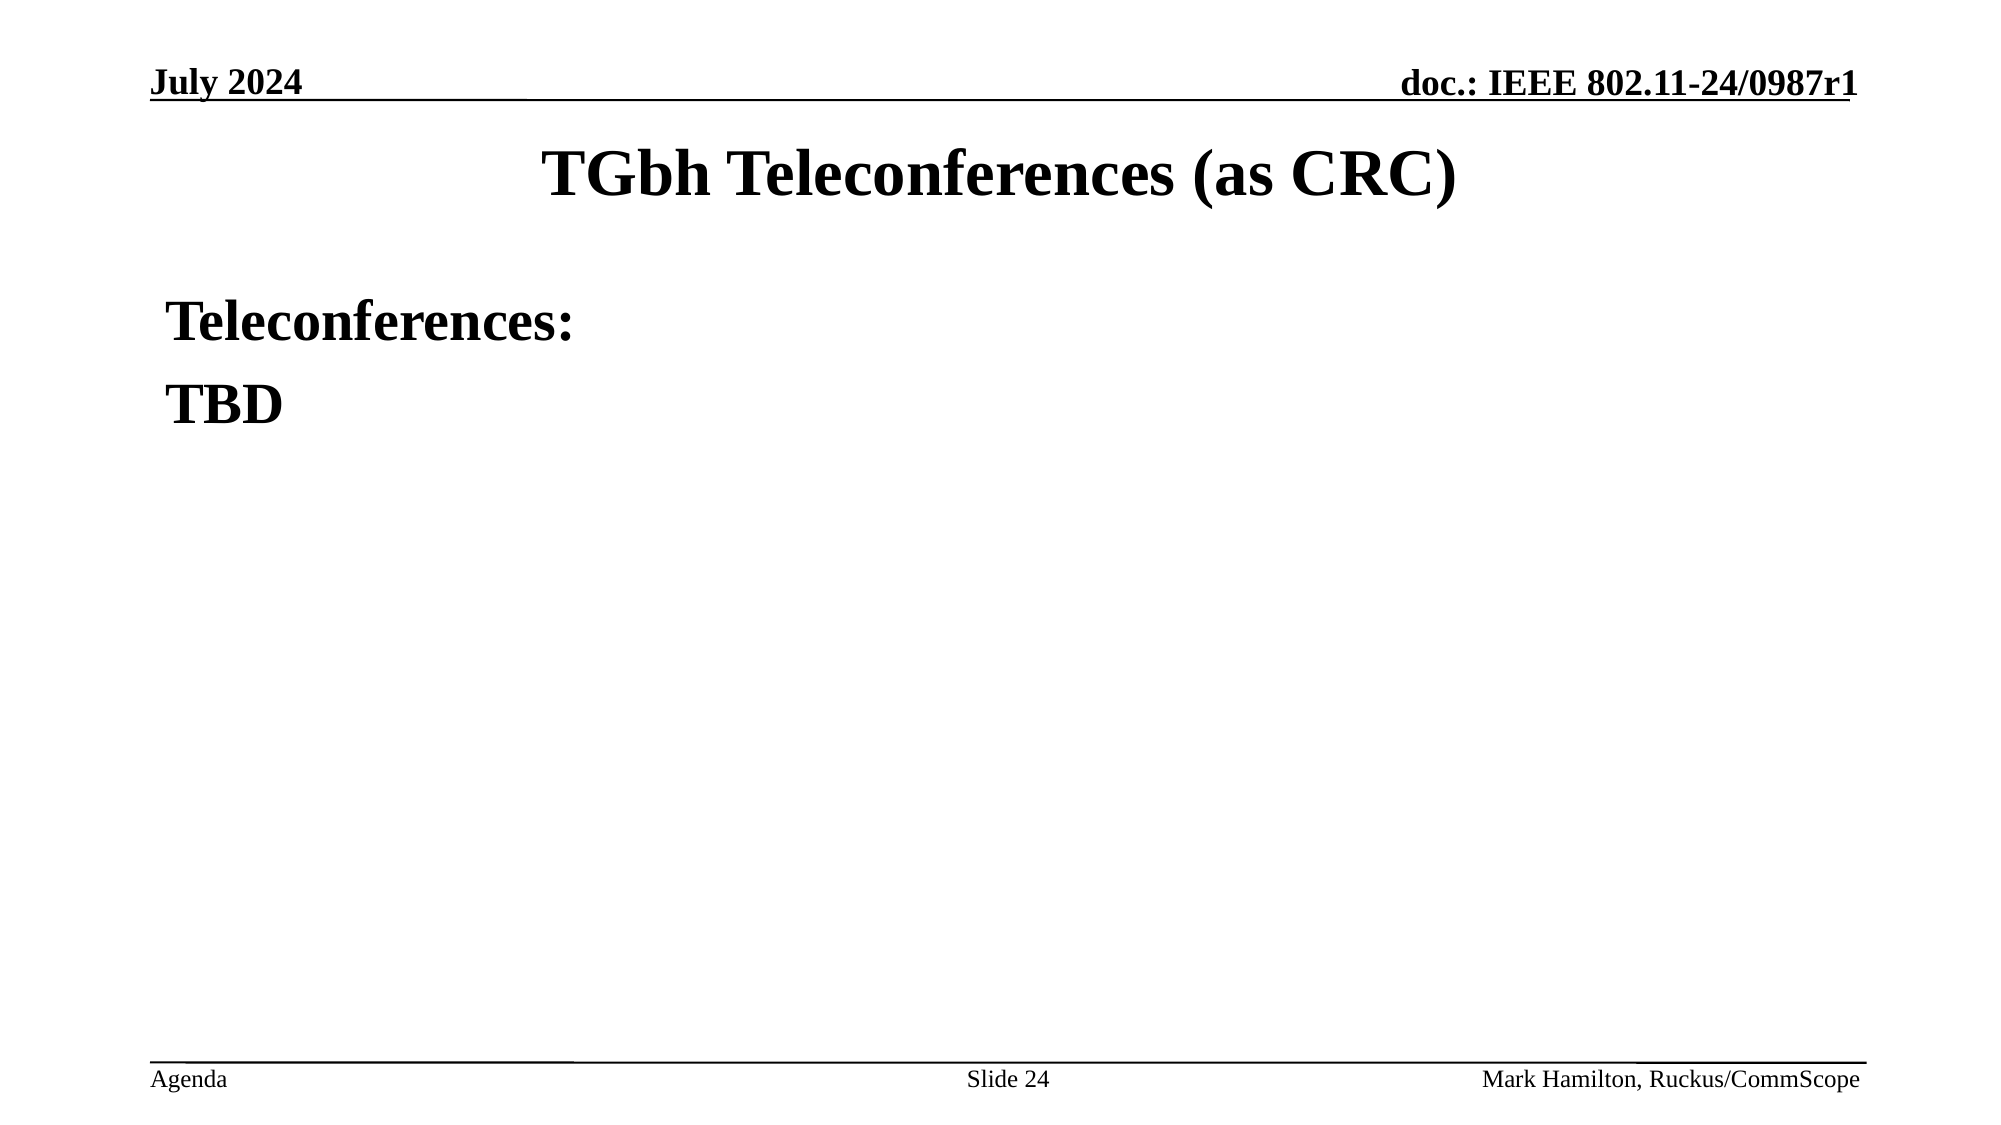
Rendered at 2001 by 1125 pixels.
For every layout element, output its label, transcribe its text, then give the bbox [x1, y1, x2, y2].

slide_number Slide 24 [950, 1061, 1067, 1123]
list Teleconferences: TBD [149, 274, 1850, 1063]
title TGbh Teleconferences (as CRC) [149, 112, 1850, 226]
